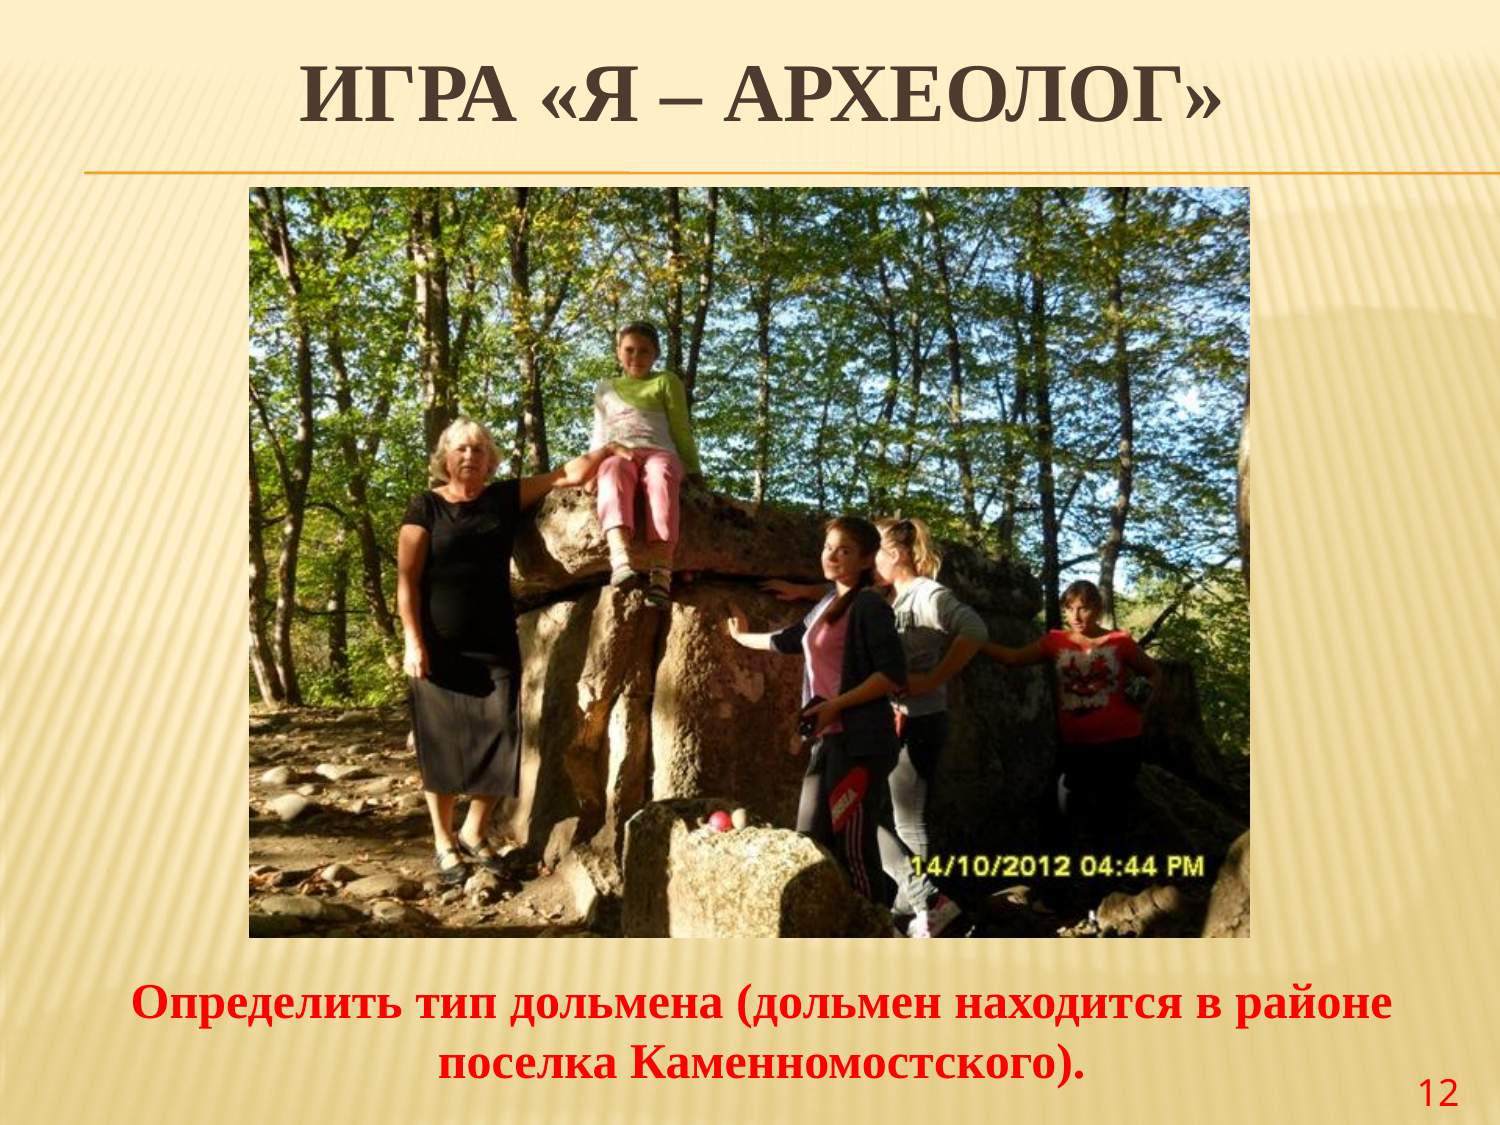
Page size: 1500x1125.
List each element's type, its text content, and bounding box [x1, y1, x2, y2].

picture [249, 187, 1251, 938]
text_box Определить тип дольмена (дольмен находится в районе поселка Каменномостского). [46, 960, 1477, 1096]
slide_number 12 [1350, 1061, 1475, 1103]
title Игра «Я – археолог» [50, 0, 1475, 176]
